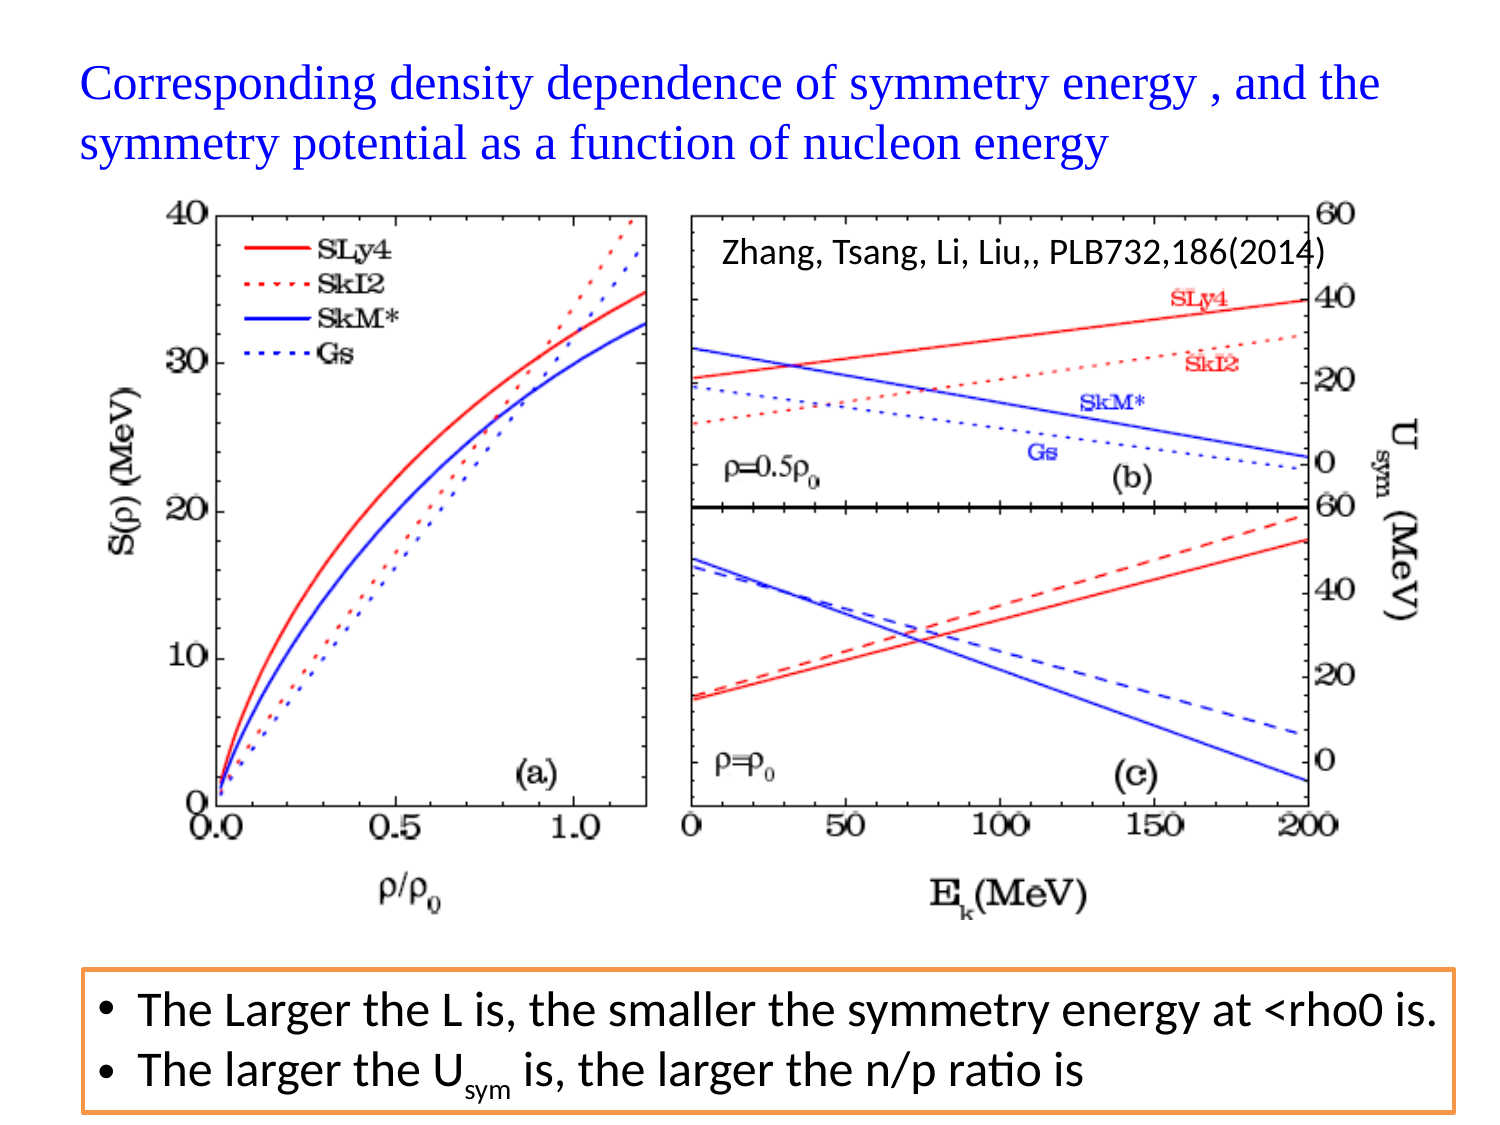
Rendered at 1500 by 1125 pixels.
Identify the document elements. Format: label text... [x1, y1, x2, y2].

picture [76, 172, 1456, 920]
text_box The Larger the L is, the smaller the symmetry energy at <rho0 is. The larger the Usym is, the larger the n/p ratio is [81, 967, 1456, 1115]
text_box Corresponding density dependence of symmetry energy , and the symmetry potential as a function of nucleon energy [64, 42, 1436, 178]
